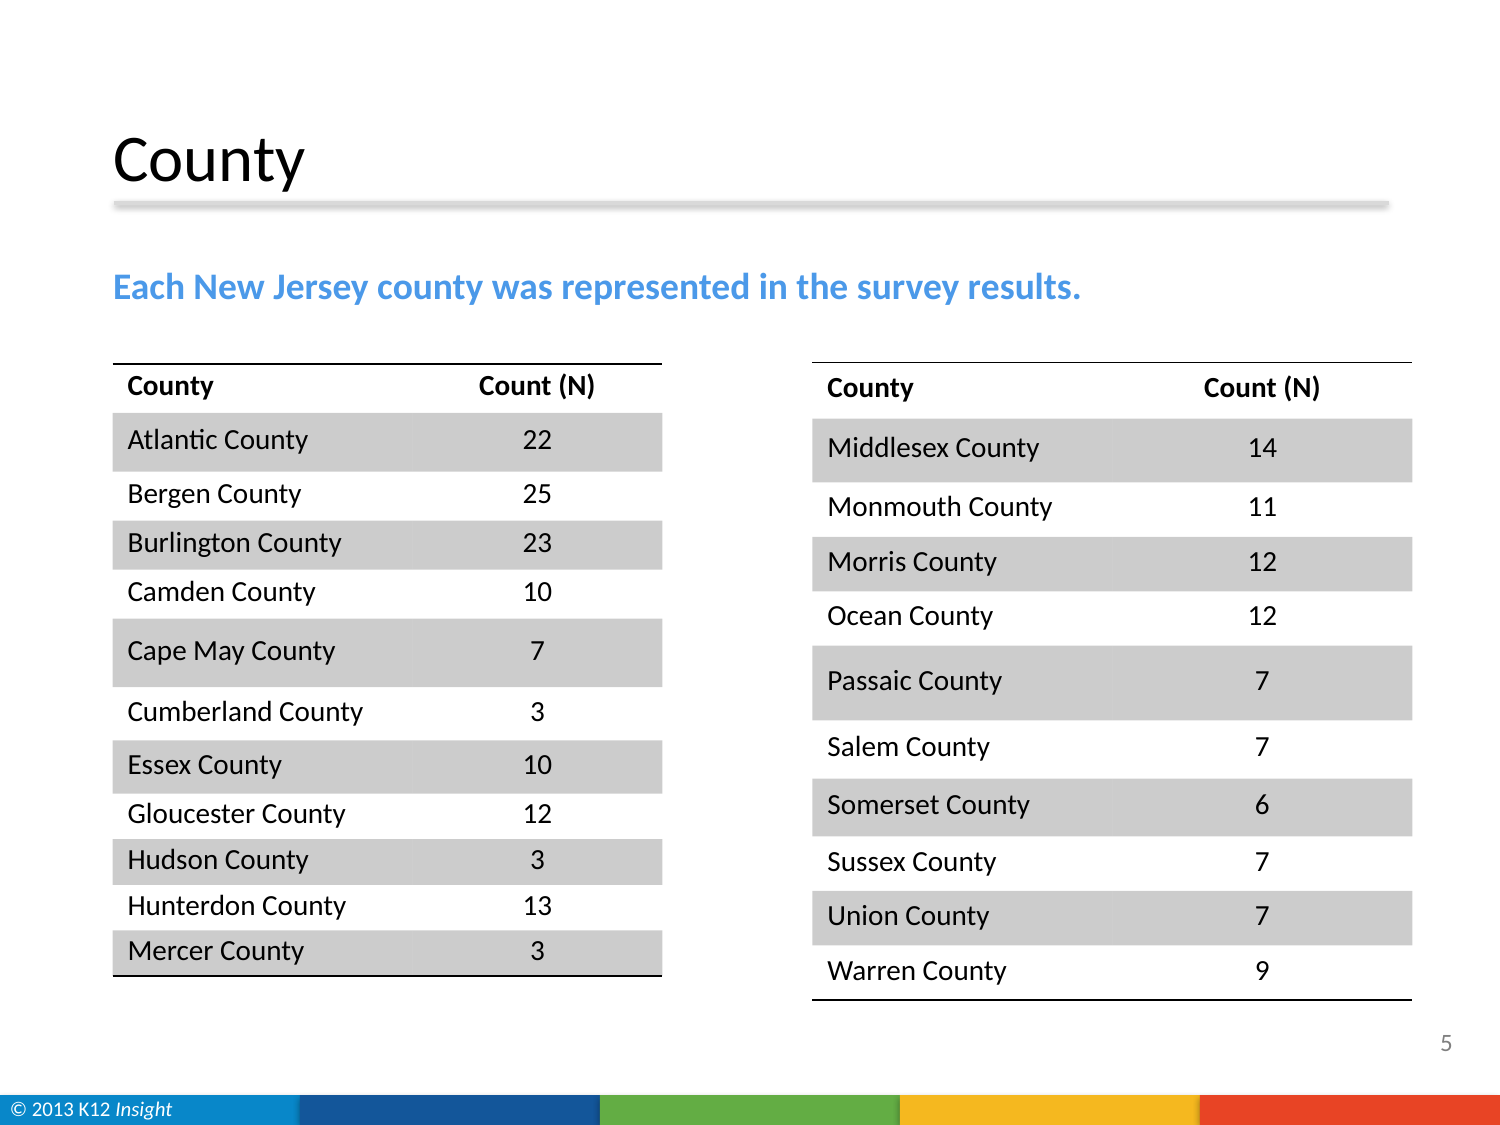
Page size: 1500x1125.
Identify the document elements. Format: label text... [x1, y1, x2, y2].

table_cell 12 [1112, 537, 1412, 591]
table_header County [113, 365, 413, 413]
table_cell 10 [413, 570, 662, 619]
table_cell Essex County [113, 740, 413, 794]
table_cell Passaic County [812, 646, 1112, 720]
table_cell Bergen County [113, 472, 413, 521]
table_cell Cumberland County [113, 687, 413, 740]
table_cell Morris County [812, 537, 1112, 591]
table_cell Sussex County [812, 836, 1112, 891]
table_cell 6 [1112, 779, 1412, 836]
table_cell 7 [1112, 646, 1412, 720]
table_cell 13 [413, 885, 662, 930]
table_cell 3 [413, 930, 662, 975]
table_cell 25 [413, 472, 662, 521]
table_cell 23 [413, 521, 662, 570]
table_cell Salem County [812, 720, 1112, 779]
table_cell 22 [413, 413, 662, 472]
table_cell Atlantic County [113, 413, 413, 472]
table_cell 12 [1112, 591, 1412, 646]
title County [113, 114, 1387, 200]
table_cell Mercer County [113, 930, 413, 975]
table_cell Gloucester County [113, 794, 413, 839]
table_header Count (N) [1112, 363, 1412, 419]
table_cell 10 [413, 740, 662, 794]
table_cell Warren County [812, 945, 1112, 999]
table_cell 7 [413, 619, 662, 687]
table_cell Camden County [113, 570, 413, 619]
table_header Count (N) [413, 365, 662, 413]
table_cell 12 [413, 794, 662, 839]
table_cell 7 [1112, 836, 1412, 891]
table_cell Burlington County [113, 521, 413, 570]
table_cell Cape May County [113, 619, 413, 687]
table_cell Monmouth County [812, 482, 1112, 537]
table_cell 14 [1112, 419, 1412, 482]
table_cell 11 [1112, 482, 1412, 537]
table_cell Hudson County [113, 839, 413, 885]
table_cell Union County [812, 891, 1112, 945]
table_cell 7 [1112, 891, 1412, 945]
table_cell Hunterdon County [113, 885, 413, 930]
table_cell 9 [1112, 945, 1412, 999]
table_cell Somerset County [812, 779, 1112, 836]
table_cell Middlesex County [812, 419, 1112, 482]
list Each New Jersey county was represented in the survey results. [113, 262, 1387, 975]
slide_number 5 [1386, 1026, 1453, 1058]
table_cell 3 [413, 687, 662, 740]
table_cell 3 [413, 839, 662, 885]
table_header County [812, 363, 1112, 419]
table_cell 7 [1112, 720, 1412, 779]
table_cell Ocean County [812, 591, 1112, 646]
